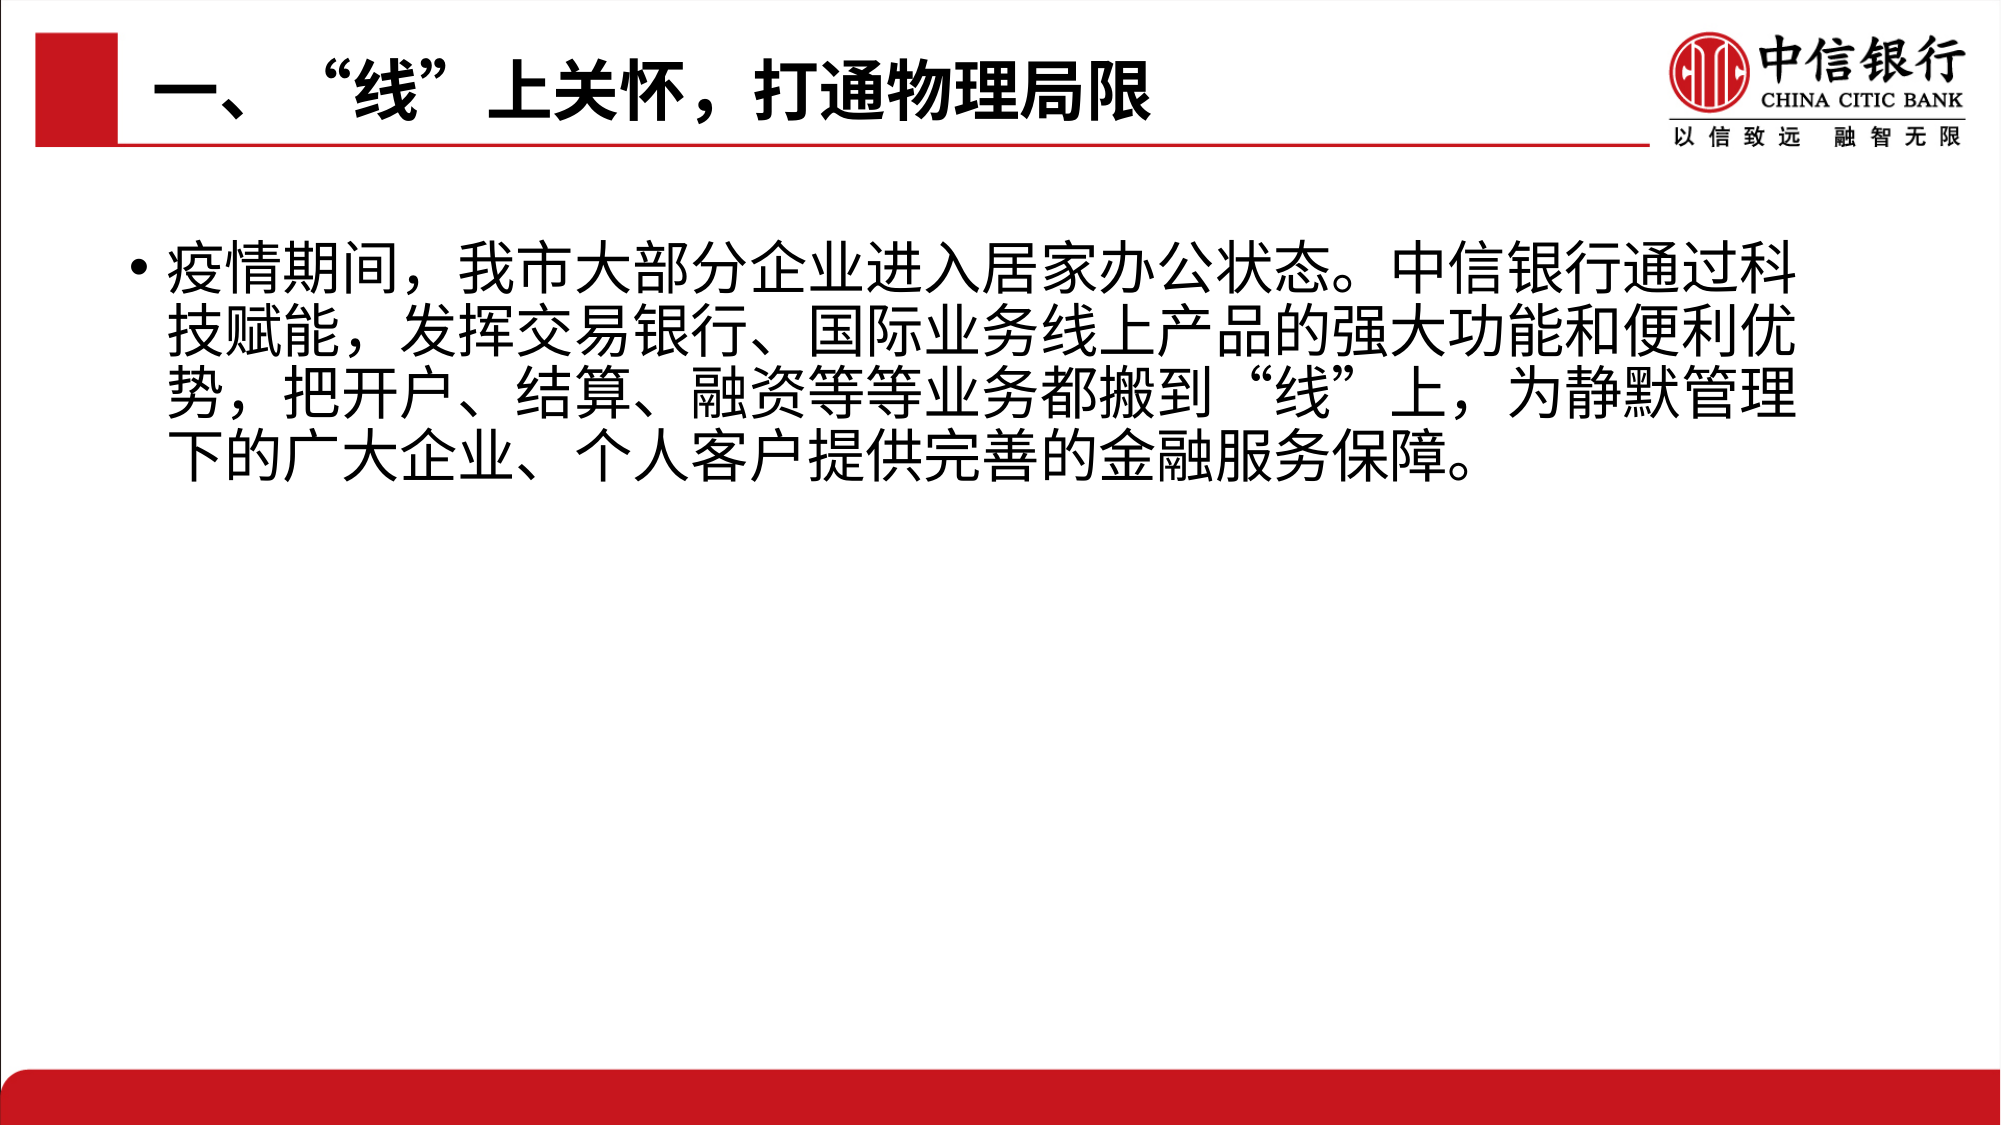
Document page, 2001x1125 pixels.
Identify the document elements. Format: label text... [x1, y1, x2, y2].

title 一、“线”上关怀，打通物理局限 [137, 44, 1311, 144]
picture [0, 0, 2001, 1125]
slide_number [1412, 1042, 1863, 1103]
list 疫情期间，我市大部分企业进入居家办公状态。中信银行通过科技赋能，发挥交易银行、国际业务线上产品的强大功能和便利优势，把开户、结算、融资等等业务都搬到“线”上，为静默管理下的广大企业、个人客户提供完善的金融服务保障。 [113, 231, 1839, 946]
